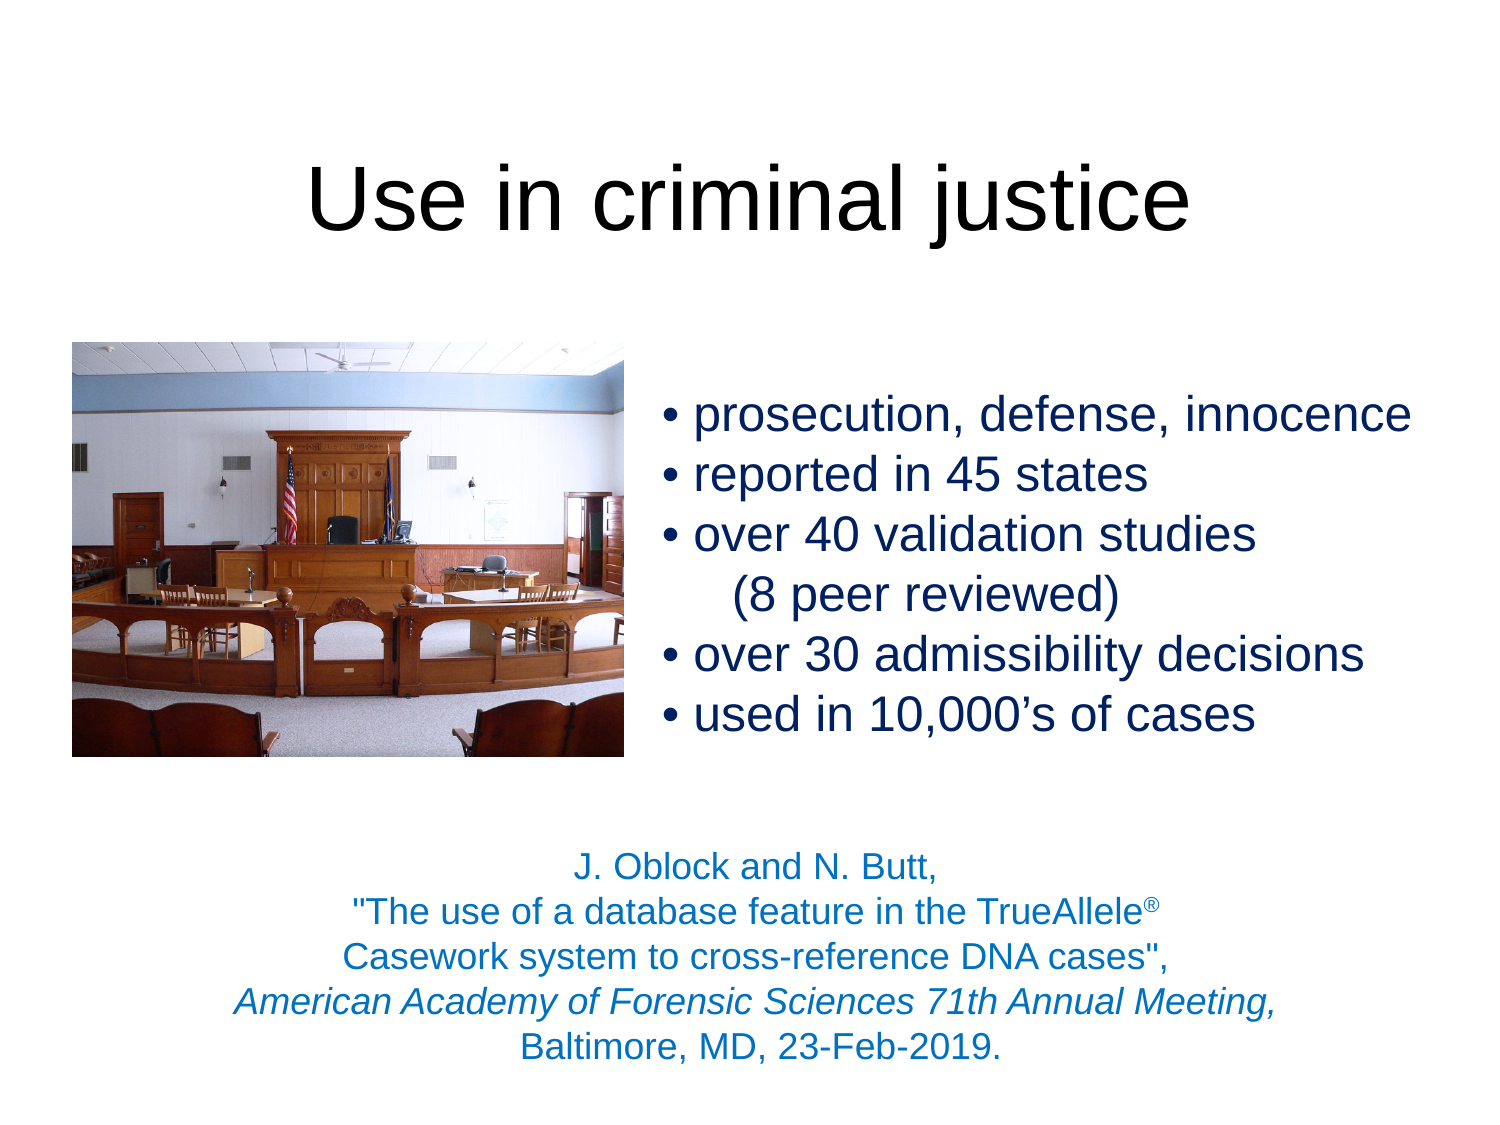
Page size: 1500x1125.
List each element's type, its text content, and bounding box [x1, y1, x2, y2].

text_box J. Oblock and N. Butt, "The use of a database feature in the TrueAllele® Casework system to cross-reference DNA cases", American Academy of Forensic Sciences 71th Annual Meeting, Baltimore, MD, 23-Feb-2019. [219, 834, 1303, 1075]
title Use in criminal justice [0, 99, 1500, 288]
picture [71, 342, 624, 757]
text_box • prosecution, defense, innocence • reported in 45 states • over 40 validation studies (8 peer reviewed) • over 30 admissibility decisions • used in 10,000’s of cases [647, 373, 1428, 749]
